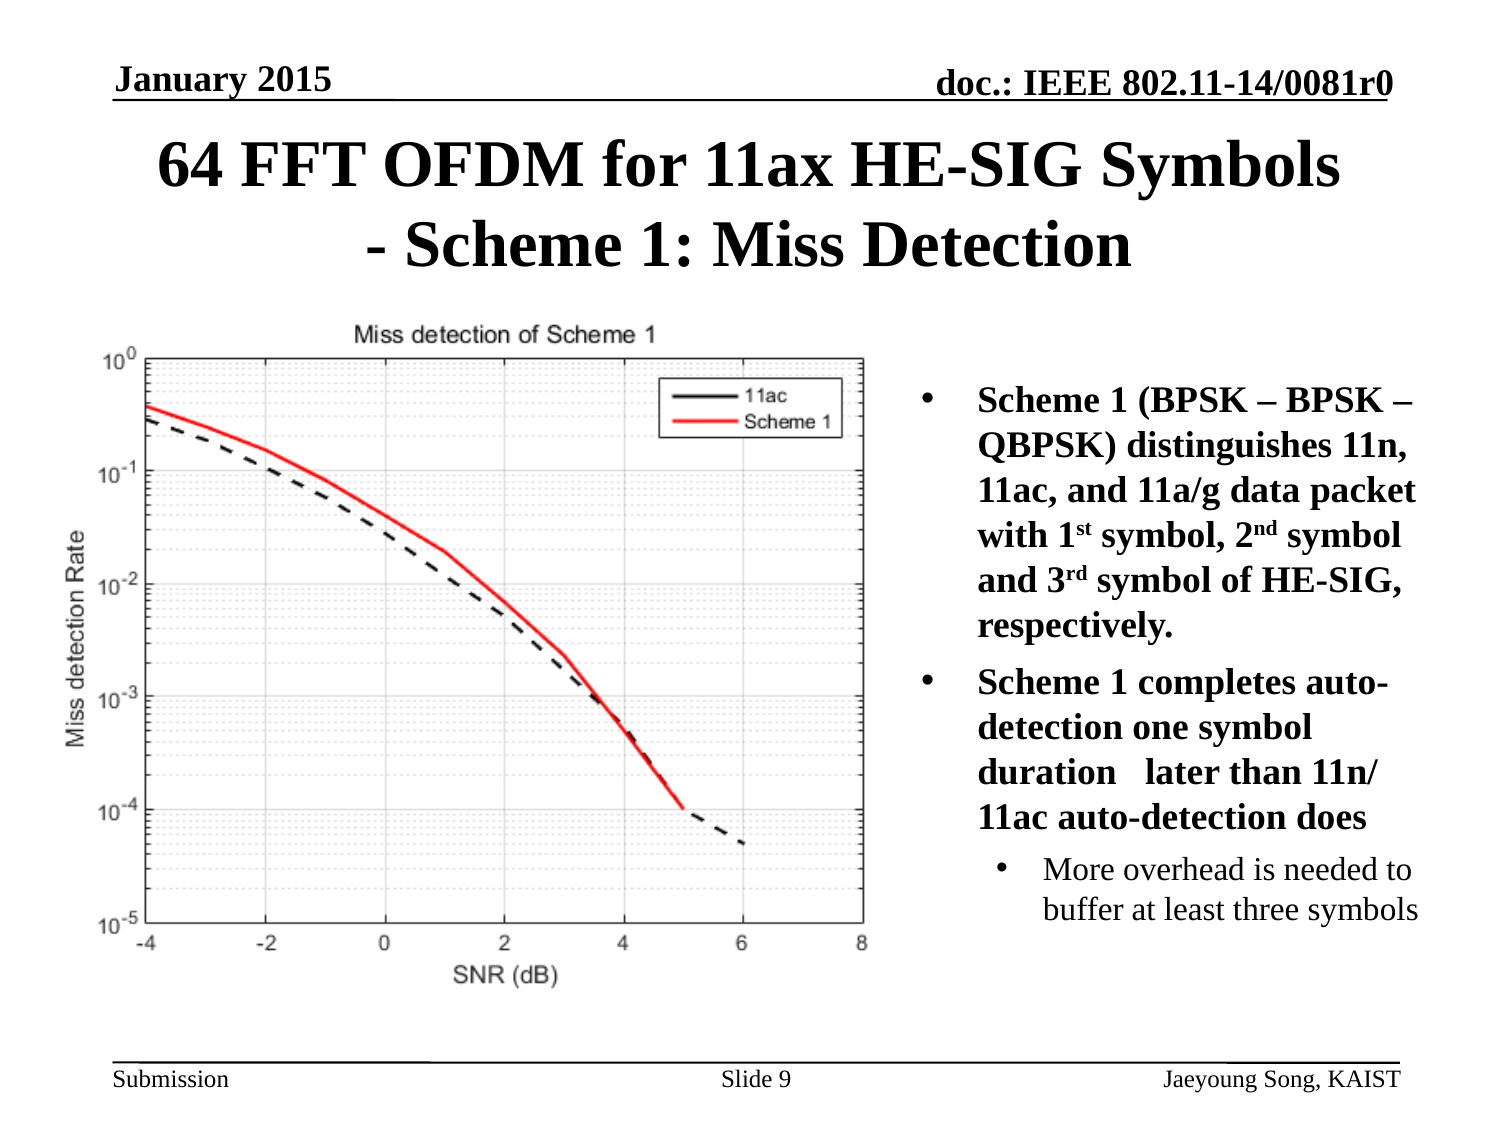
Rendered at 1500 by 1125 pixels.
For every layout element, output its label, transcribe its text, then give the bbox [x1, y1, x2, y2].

picture [50, 307, 881, 996]
footer Jaeyoung Song, KAIST [878, 1061, 1402, 1093]
title 64 FFT OFDM for 11ax HE-SIG Symbols - Scheme 1: Miss Detection [112, 112, 1388, 288]
text_box Scheme 1 (BPSK – BPSK – QBPSK) distinguishes 11n, 11ac, and 11a/g data packet with 1st symbol, 2nd symbol and 3rd symbol of HE-SIG, respectively. Scheme 1 completes auto-detection one symbol duration later than 11n/11ac auto-detection does More overhead is needed to buffer at least three symbols [905, 367, 1460, 1042]
slide_number Slide 9 [712, 1061, 800, 1123]
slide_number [114, 54, 423, 100]
